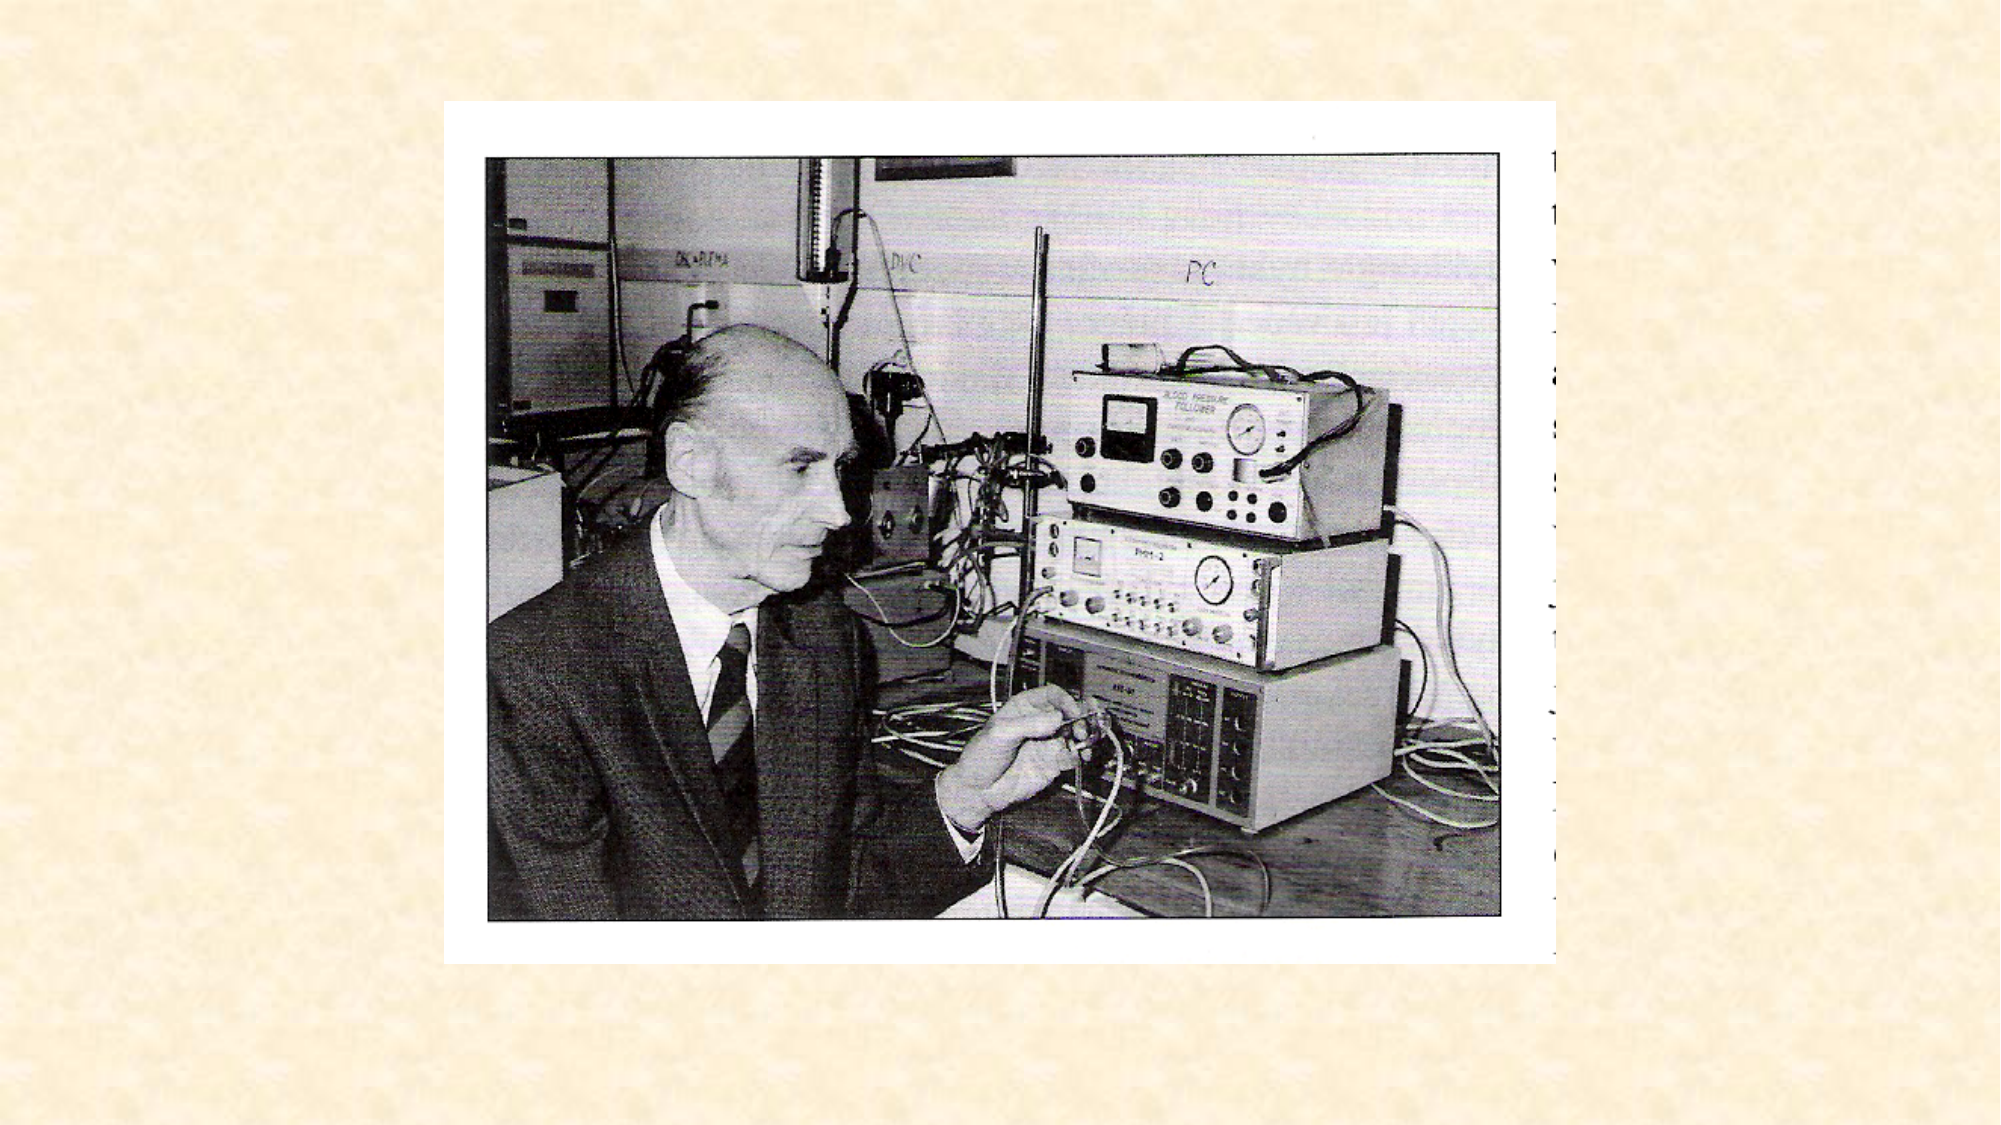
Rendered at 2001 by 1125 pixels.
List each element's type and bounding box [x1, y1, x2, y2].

list [444, 101, 1556, 965]
picture [0, 0, 2001, 1125]
